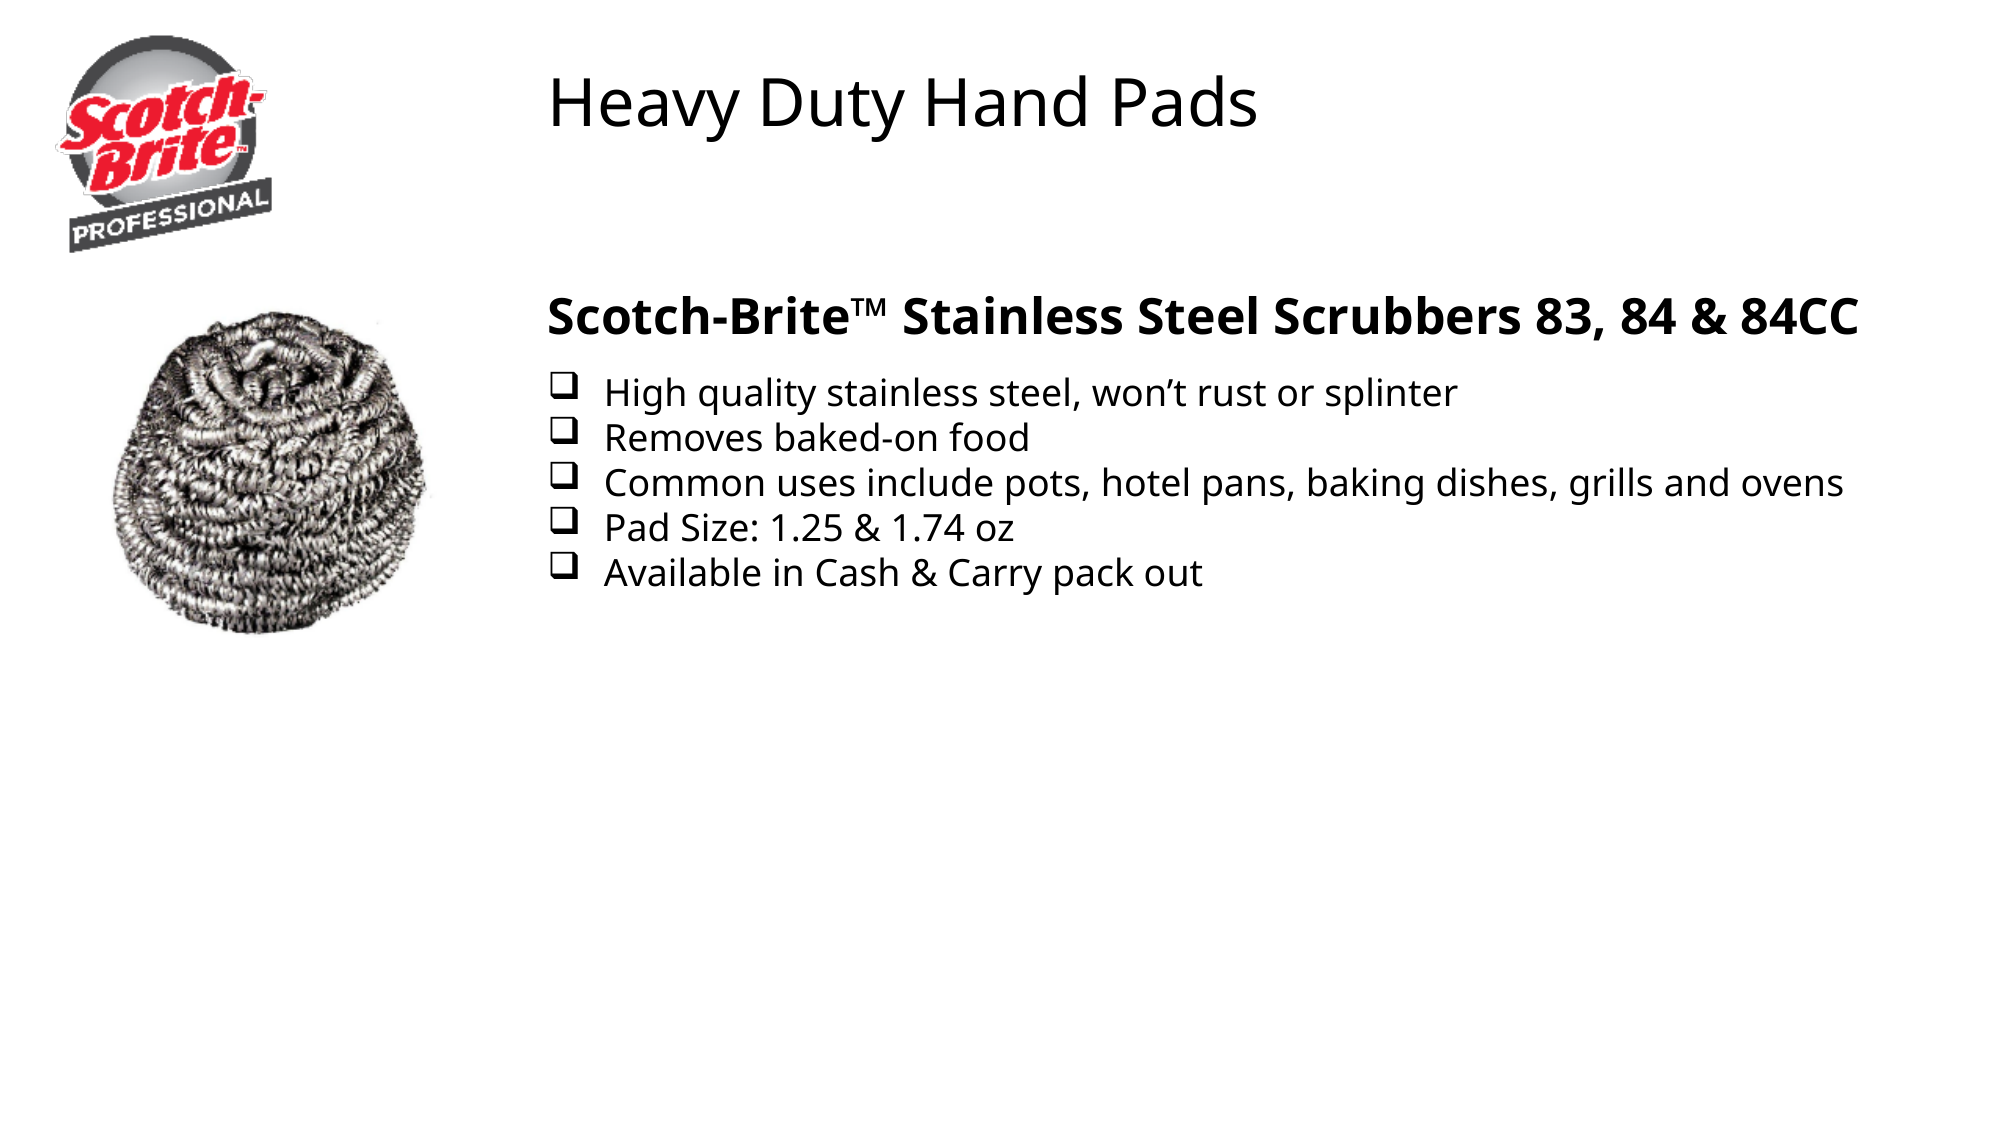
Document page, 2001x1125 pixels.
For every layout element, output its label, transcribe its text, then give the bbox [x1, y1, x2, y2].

picture [0, 0, 438, 655]
text_box High quality stainless steel, won’t rust or splinter Removes baked-on food Common uses include pots, hotel pans, baking dishes, grills and ovens Pad Size: 1.25 & 1.74 oz Available in Cash & Carry pack out [532, 361, 1955, 601]
text_box Scotch-Brite™ Stainless Steel Scrubbers 83, 84 & 84CC [532, 277, 1929, 353]
title Heavy Duty Hand Pads [532, 51, 1495, 158]
